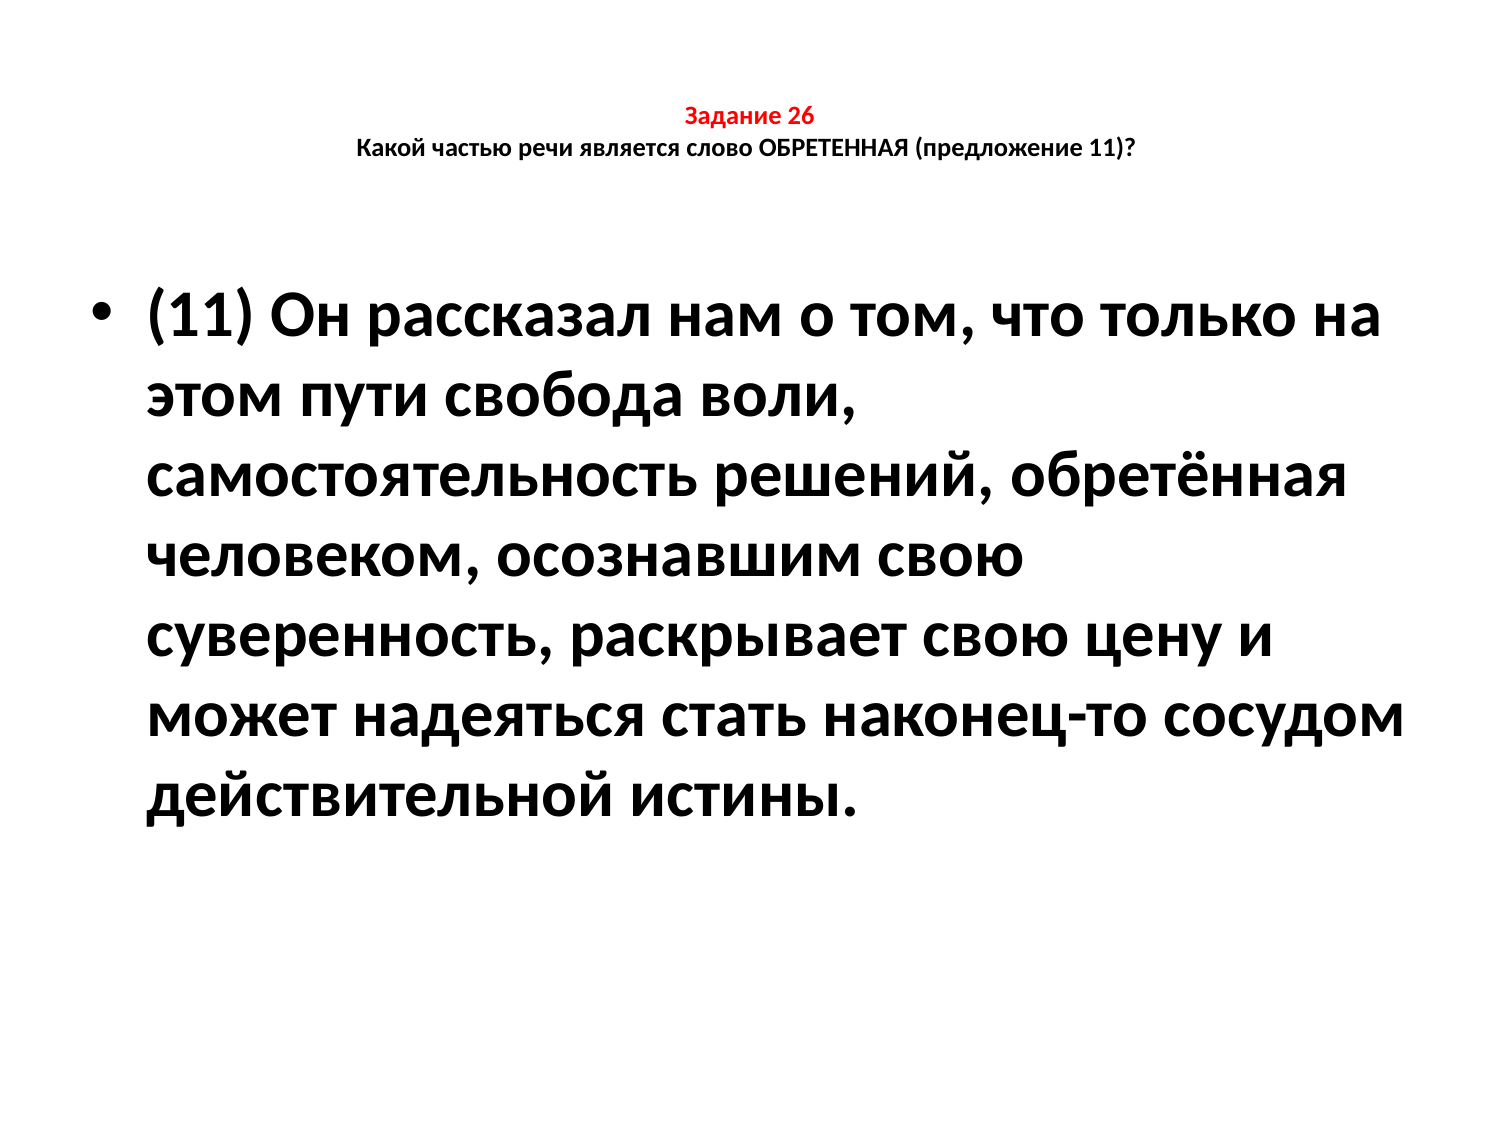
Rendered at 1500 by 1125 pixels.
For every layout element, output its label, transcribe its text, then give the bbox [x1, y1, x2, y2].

list (11) Он рассказал нам о том, что только на этом пути свобода воли, самостоятельность решений, обретённая человеком, осознавшим свою суверенность, раскрывает свою цену и может надеяться стать наконец-то сосудом действительной истины. [75, 262, 1425, 1005]
title Задание 26 Какой частью речи является слово ОБРЕТЕННАЯ (предложение 11)? [75, 45, 1425, 233]
